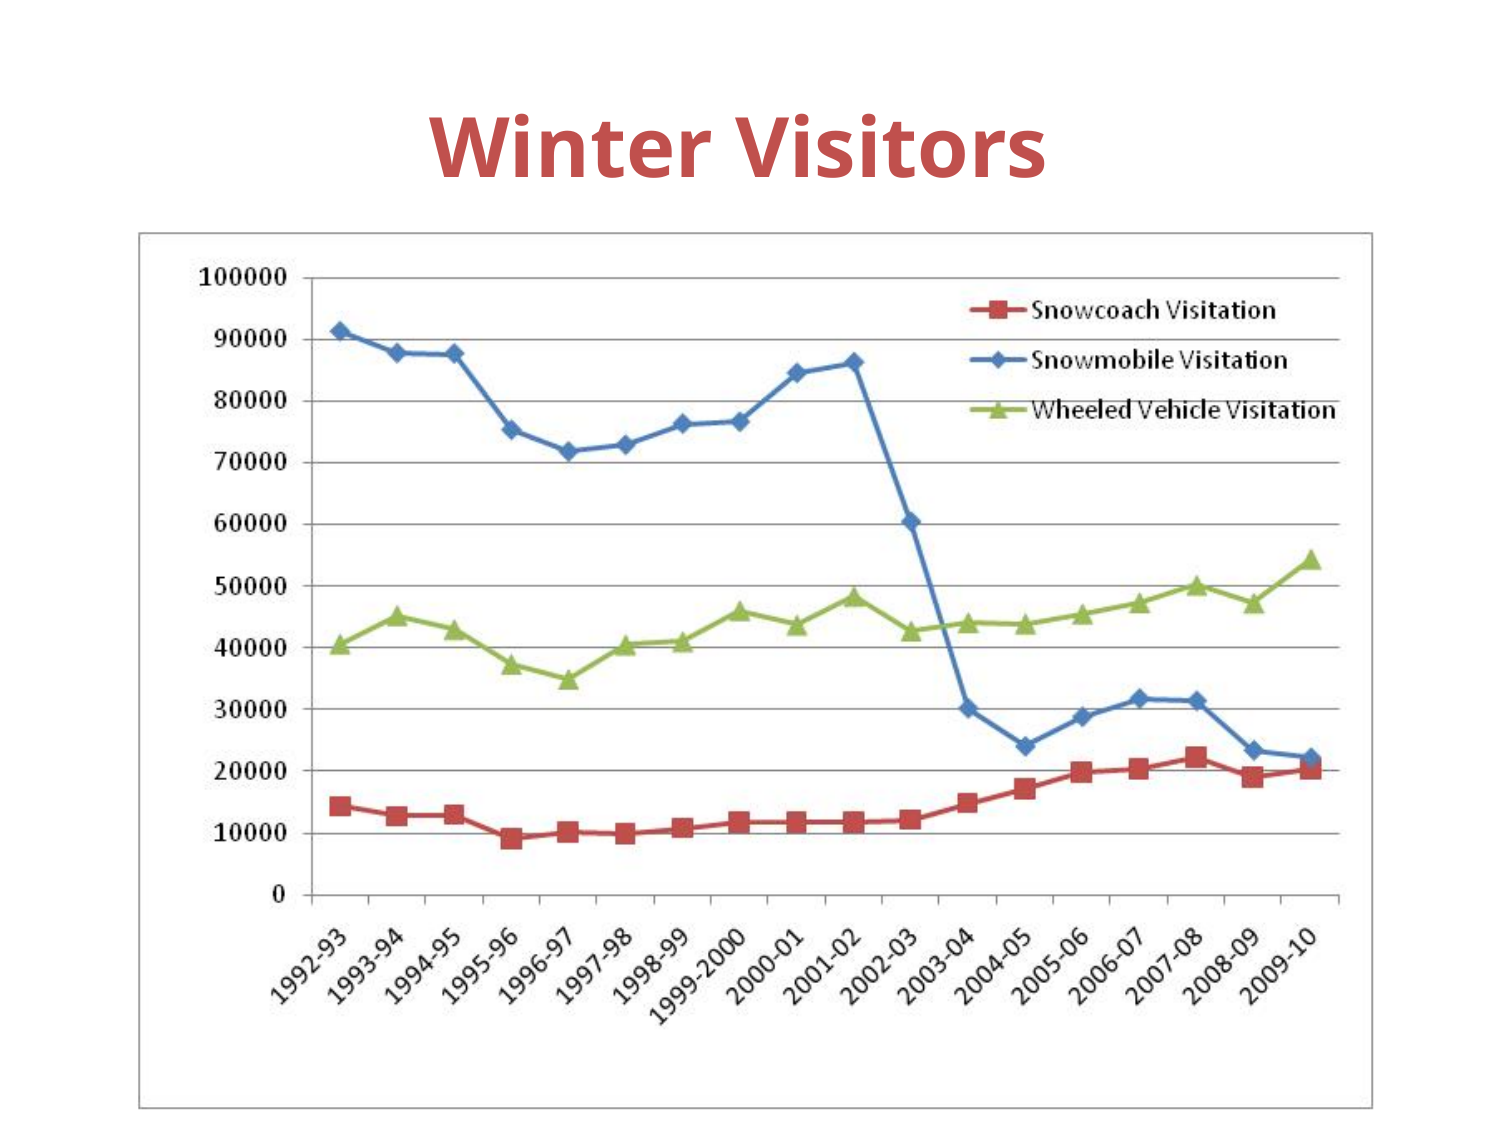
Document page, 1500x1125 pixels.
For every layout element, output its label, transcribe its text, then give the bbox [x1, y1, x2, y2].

picture [137, 231, 1376, 1111]
title Winter Visitors [112, 50, 1388, 238]
